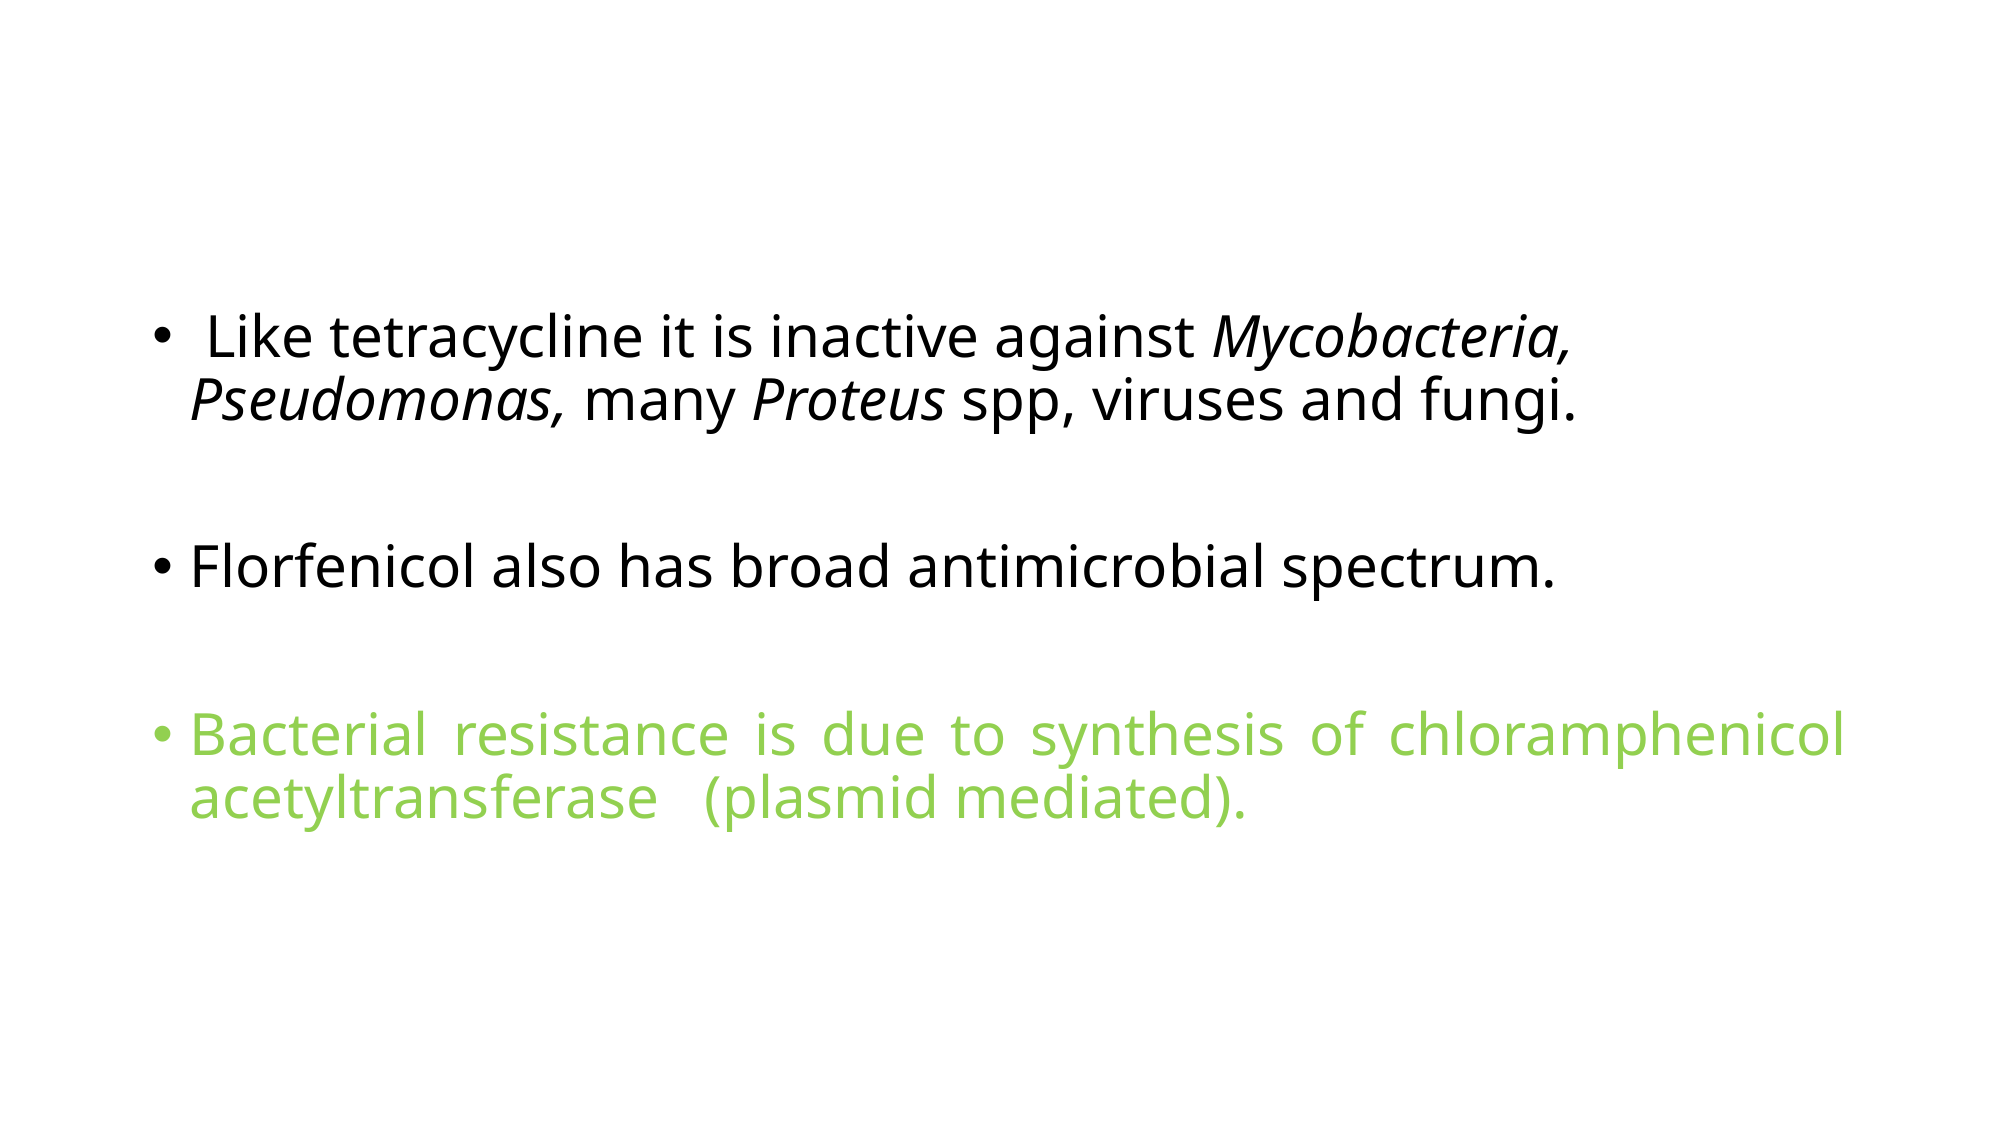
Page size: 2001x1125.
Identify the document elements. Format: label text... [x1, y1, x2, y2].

list Like tetracycline it is inactive against Mycobacteria, Pseudomonas, many Proteus spp, viruses and fungi. Florfenicol also has broad antimicrobial spectrum. Bacterial resistance is due to synthesis of chloramphenicol acetyltransferase (plasmid mediated). [137, 299, 1863, 1014]
